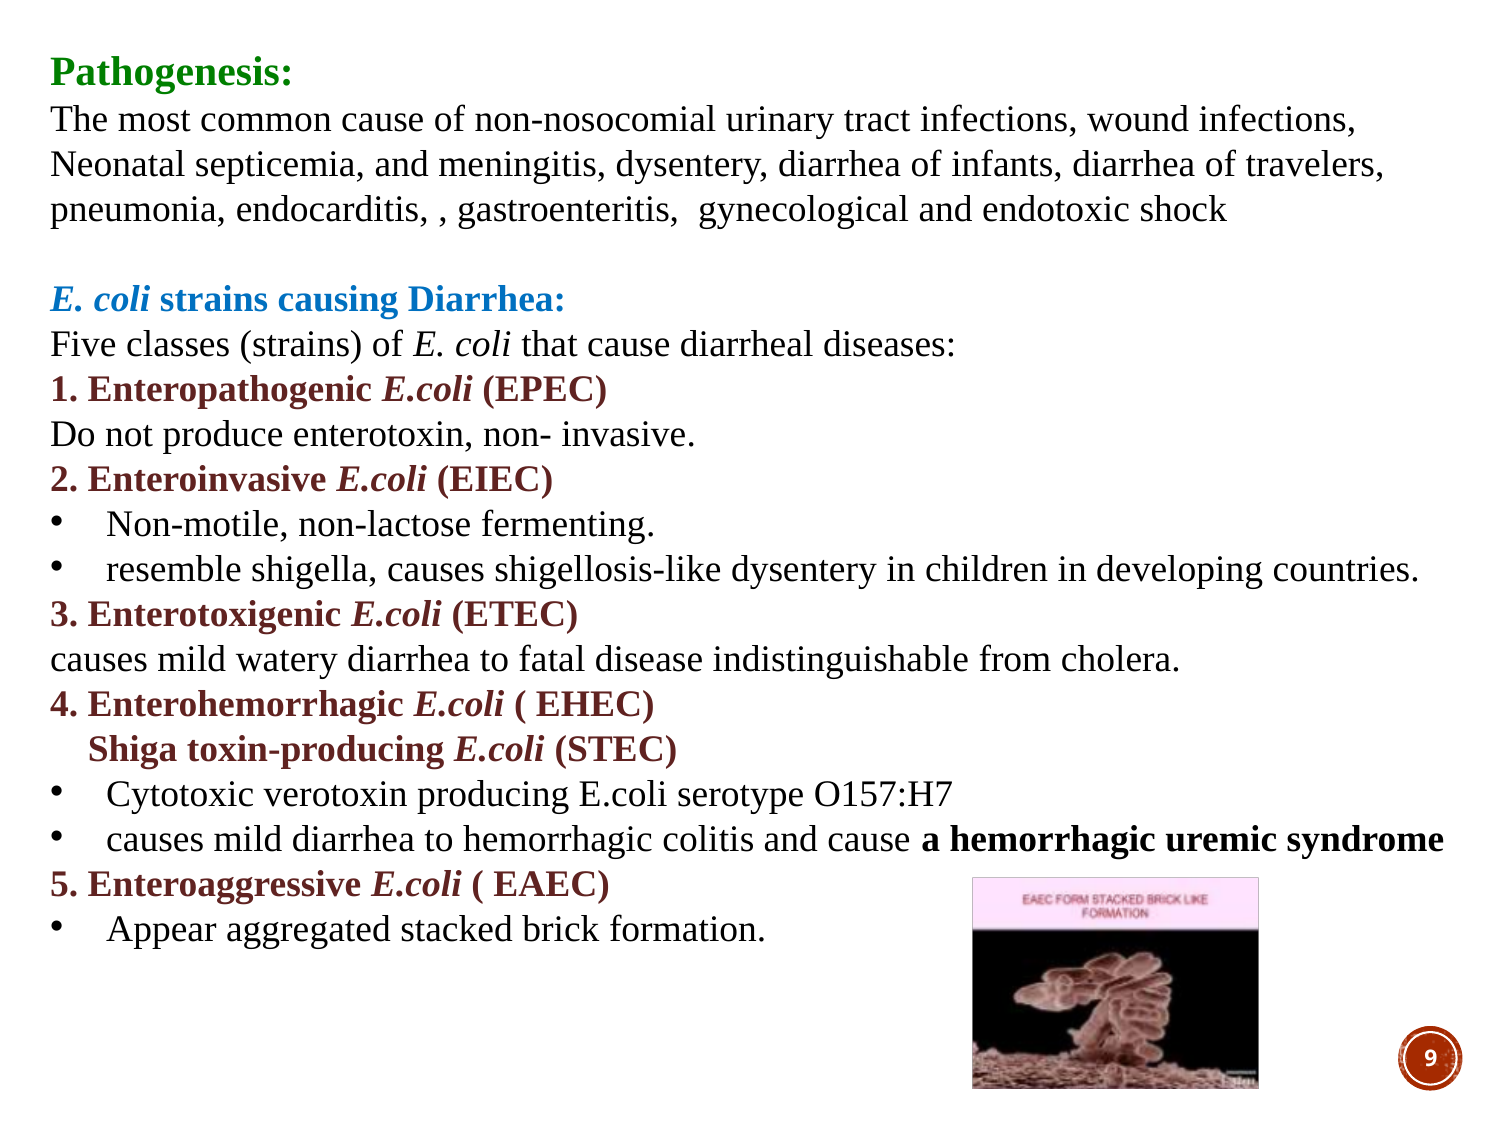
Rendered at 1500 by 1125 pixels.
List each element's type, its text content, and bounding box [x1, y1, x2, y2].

text_box Pathogenesis: The most common cause of non-nosocomial urinary tract infections, wound infections, Neonatal septicemia, and meningitis, dysentery, diarrhea of infants, diarrhea of travelers, pneumonia, endocarditis, , gastroenteritis, gynecological and endotoxic shock E. coli strains causing Diarrhea: Five classes (strains) of E. coli that cause diarrheal diseases: 1. Enteropathogenic E.coli (EPEC) Do not produce enterotoxin, non- invasive. 2. Enteroinvasive E.coli (EIEC) Non-motile, non-lactose fermenting. resemble shigella, causes shigellosis-like dysentery in children in developing countries. 3. Enterotoxigenic E.coli (ETEC) causes mild watery diarrhea to fatal disease indistinguishable from cholera. 4. Enterohemorrhagic E.coli ( EHEC) Shiga toxin-producing E.coli (STEC) Cytotoxic verotoxin producing E.coli serotype O157:H7 causes mild diarrhea to hemorrhagic colitis and cause a hemorrhagic uremic syndrome 5. Enteroaggressive E.coli ( EAEC) Appear aggregated stacked brick formation. [35, 36, 1500, 1091]
picture [967, 875, 1261, 1088]
slide_number 8 [1391, 1028, 1471, 1089]
